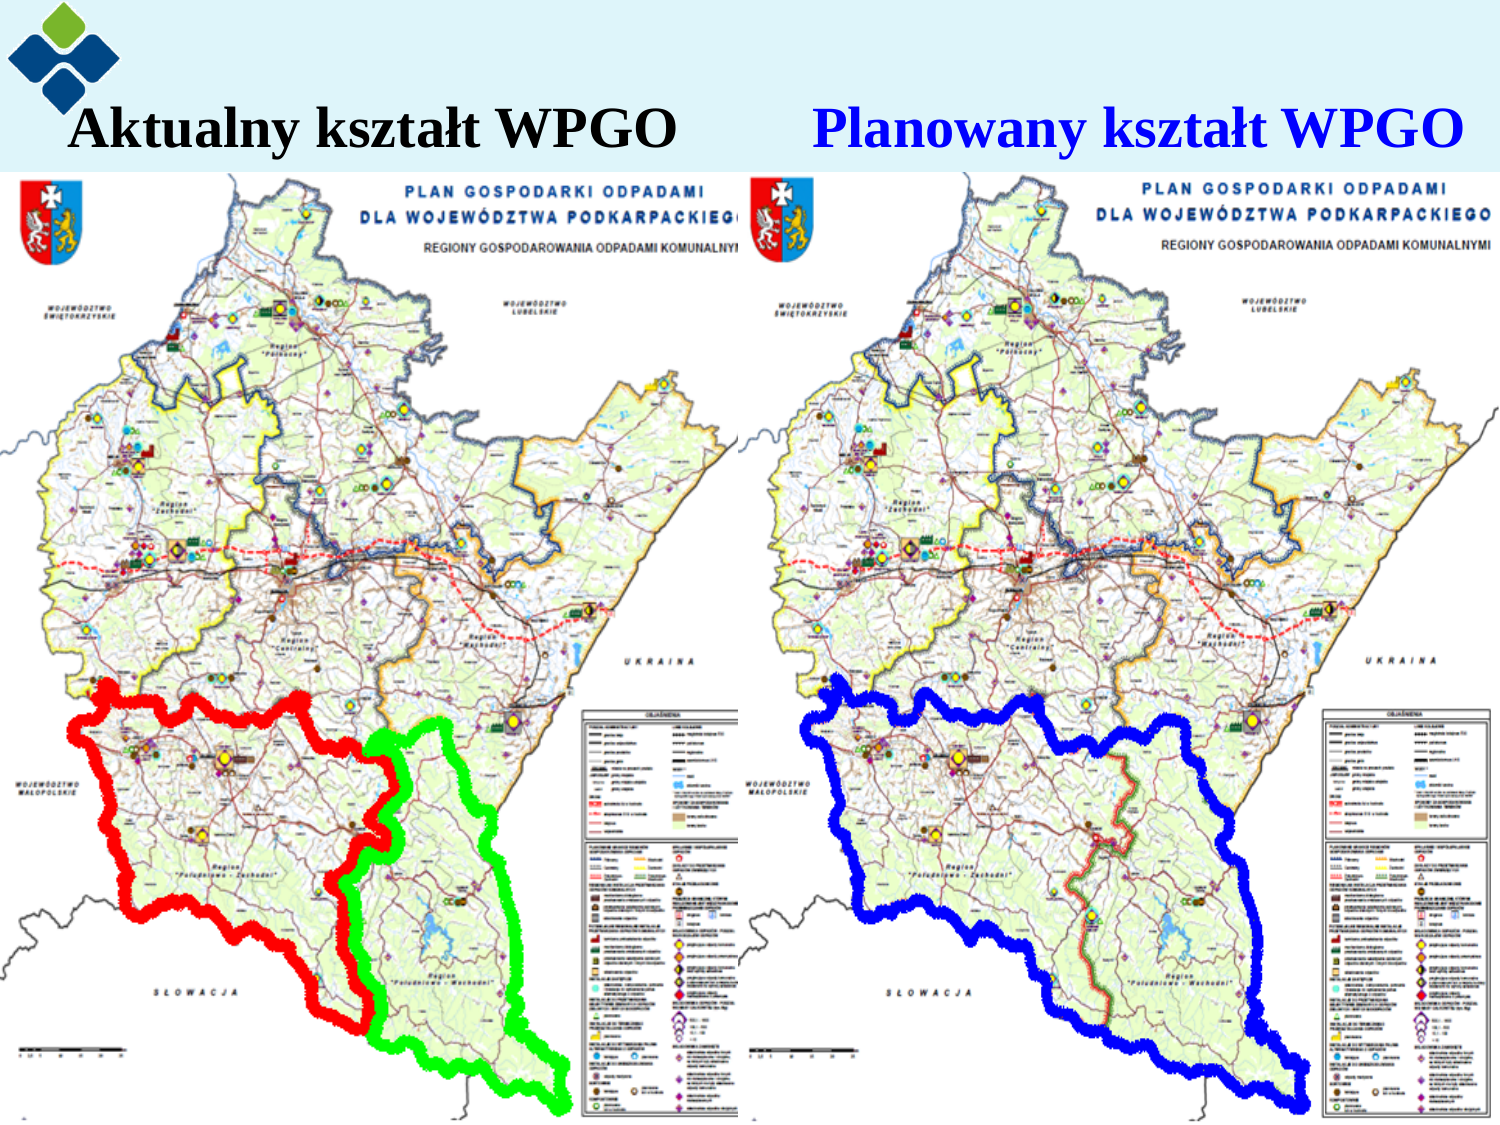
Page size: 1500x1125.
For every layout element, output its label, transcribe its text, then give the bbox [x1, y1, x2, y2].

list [0, 172, 737, 1125]
picture [0, 0, 125, 119]
text_box Aktualny kształt WPGO [53, 78, 762, 171]
title Planowany kształt WPGO [797, 78, 1500, 171]
picture [737, 172, 1500, 1125]
